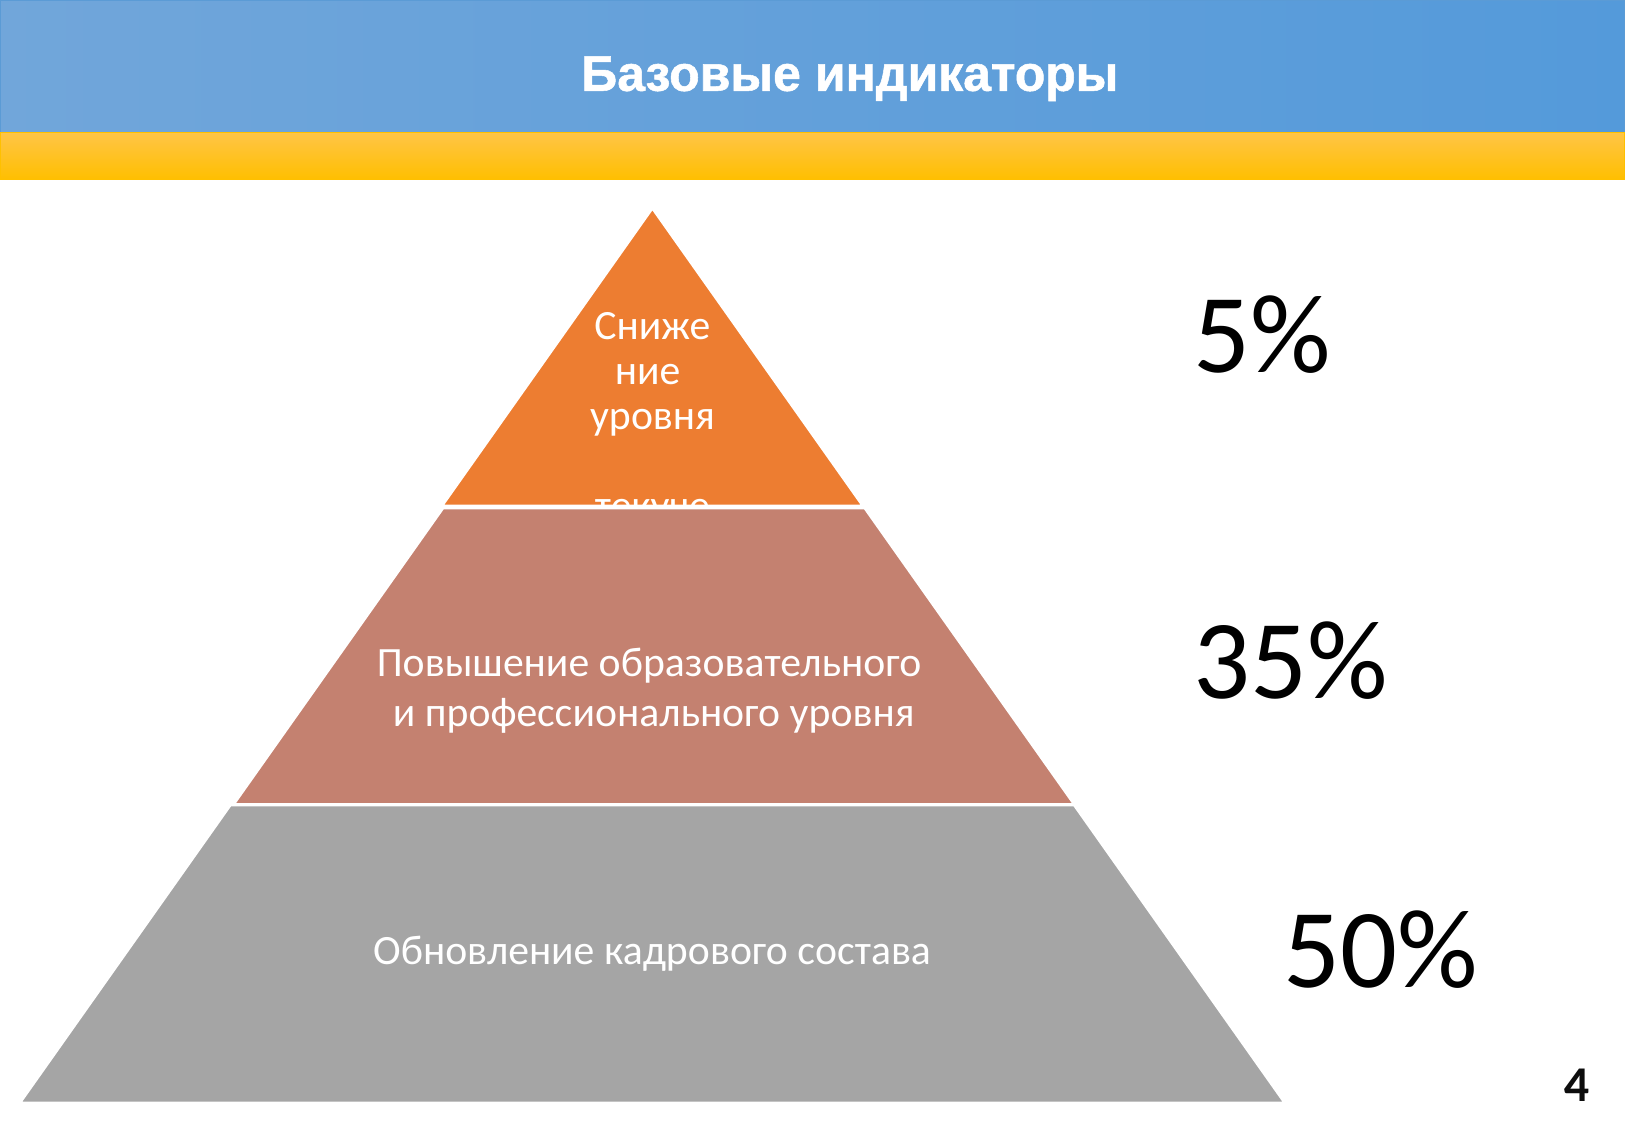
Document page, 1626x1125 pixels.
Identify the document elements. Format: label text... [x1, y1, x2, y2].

text_box 5% [1286, 252, 1372, 403]
text_box 50% [1286, 867, 1519, 1018]
text_box 4 [1548, 1043, 1605, 1119]
text_box [0, 0, 1625, 132]
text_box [19, 207, 1286, 1104]
text_box 35% [1286, 578, 1429, 729]
text_box Базовые индикаторы [14, 29, 1625, 109]
text_box [0, 132, 1625, 180]
